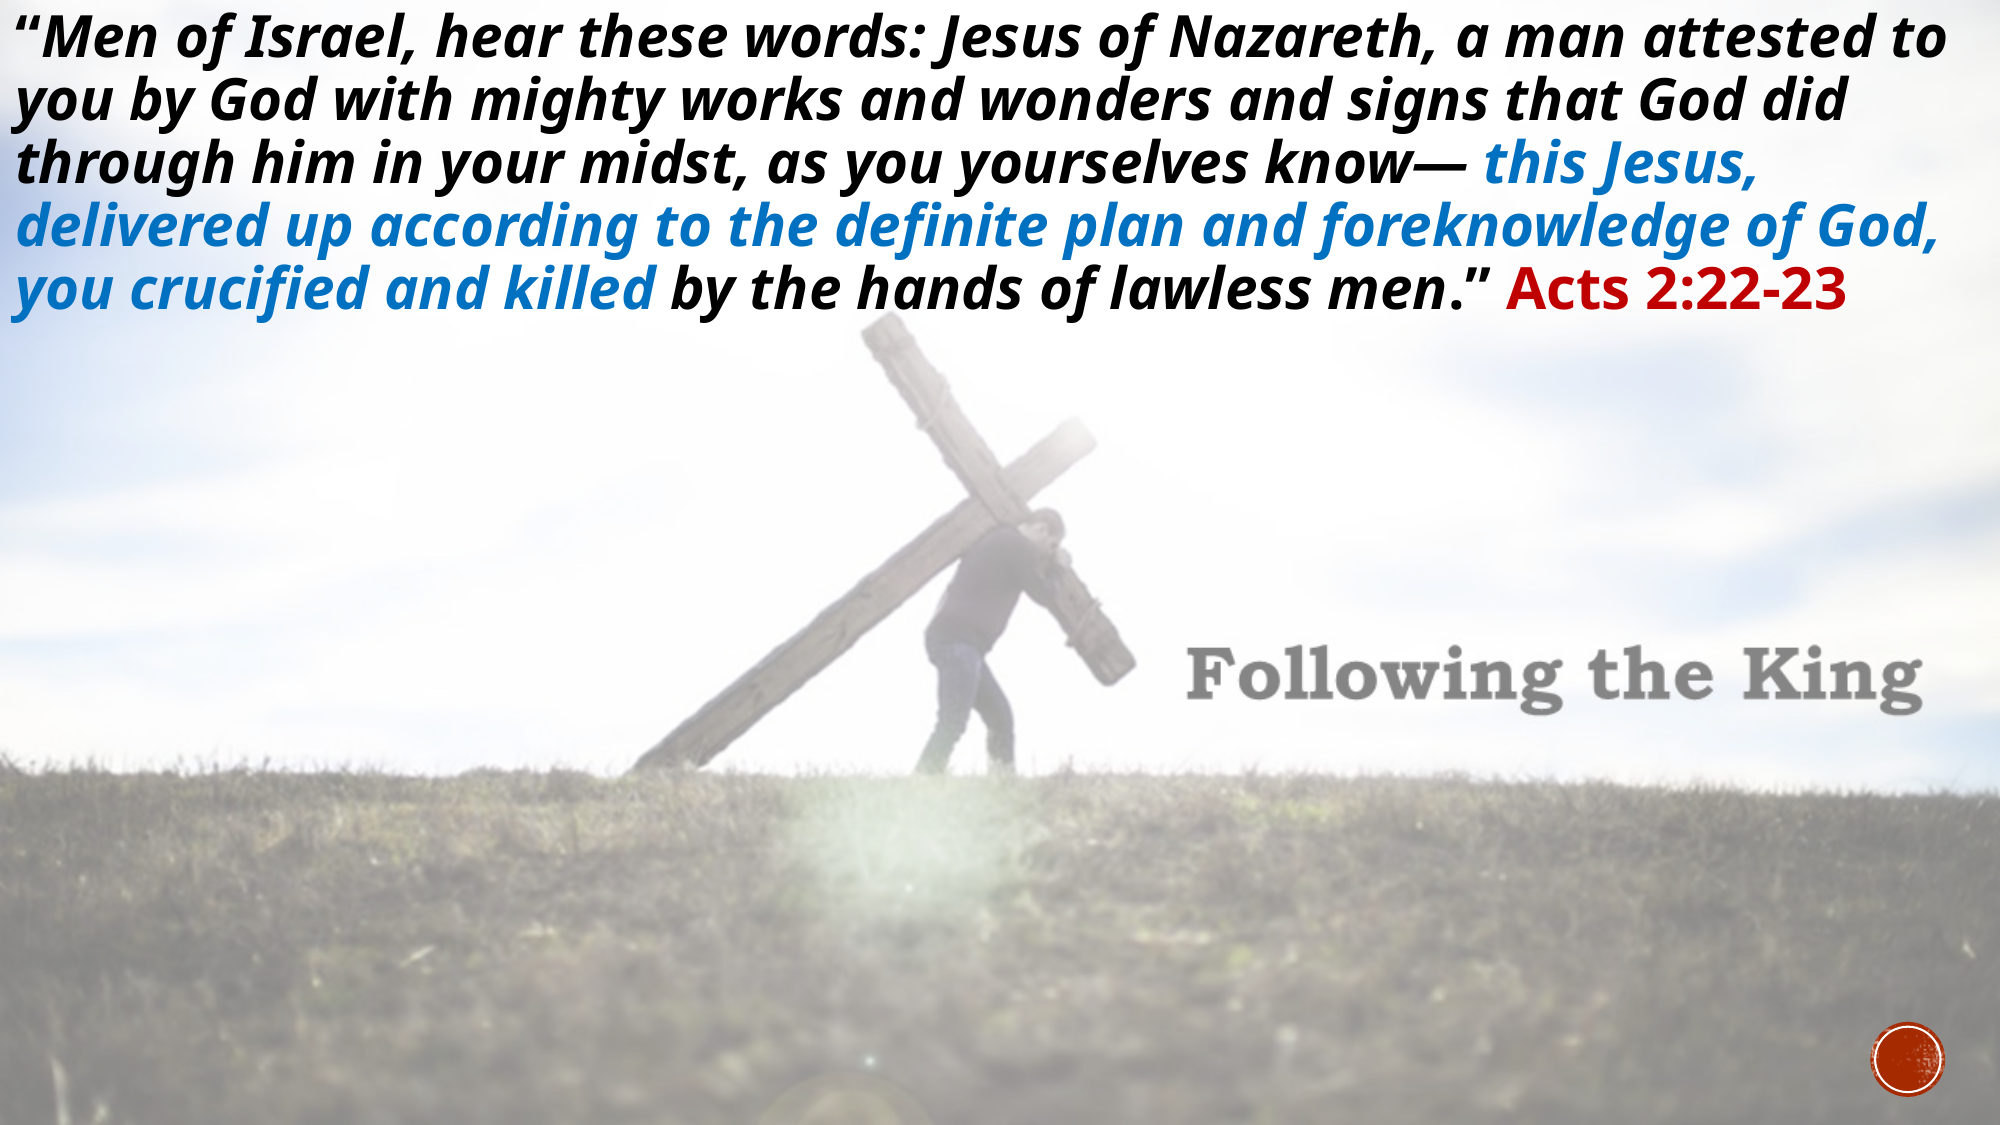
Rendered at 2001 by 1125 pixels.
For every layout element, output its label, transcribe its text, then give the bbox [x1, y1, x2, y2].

list “Men of Israel, hear these words: Jesus of Nazareth, a man attested to you by God with mighty works and wonders and signs that God did through him in your midst, as you yourselves know— this Jesus, delivered up according to the definite plan and foreknowledge of God, you crucified and killed by the hands of lawless men.” Acts 2:22-23 [0, 0, 2000, 665]
